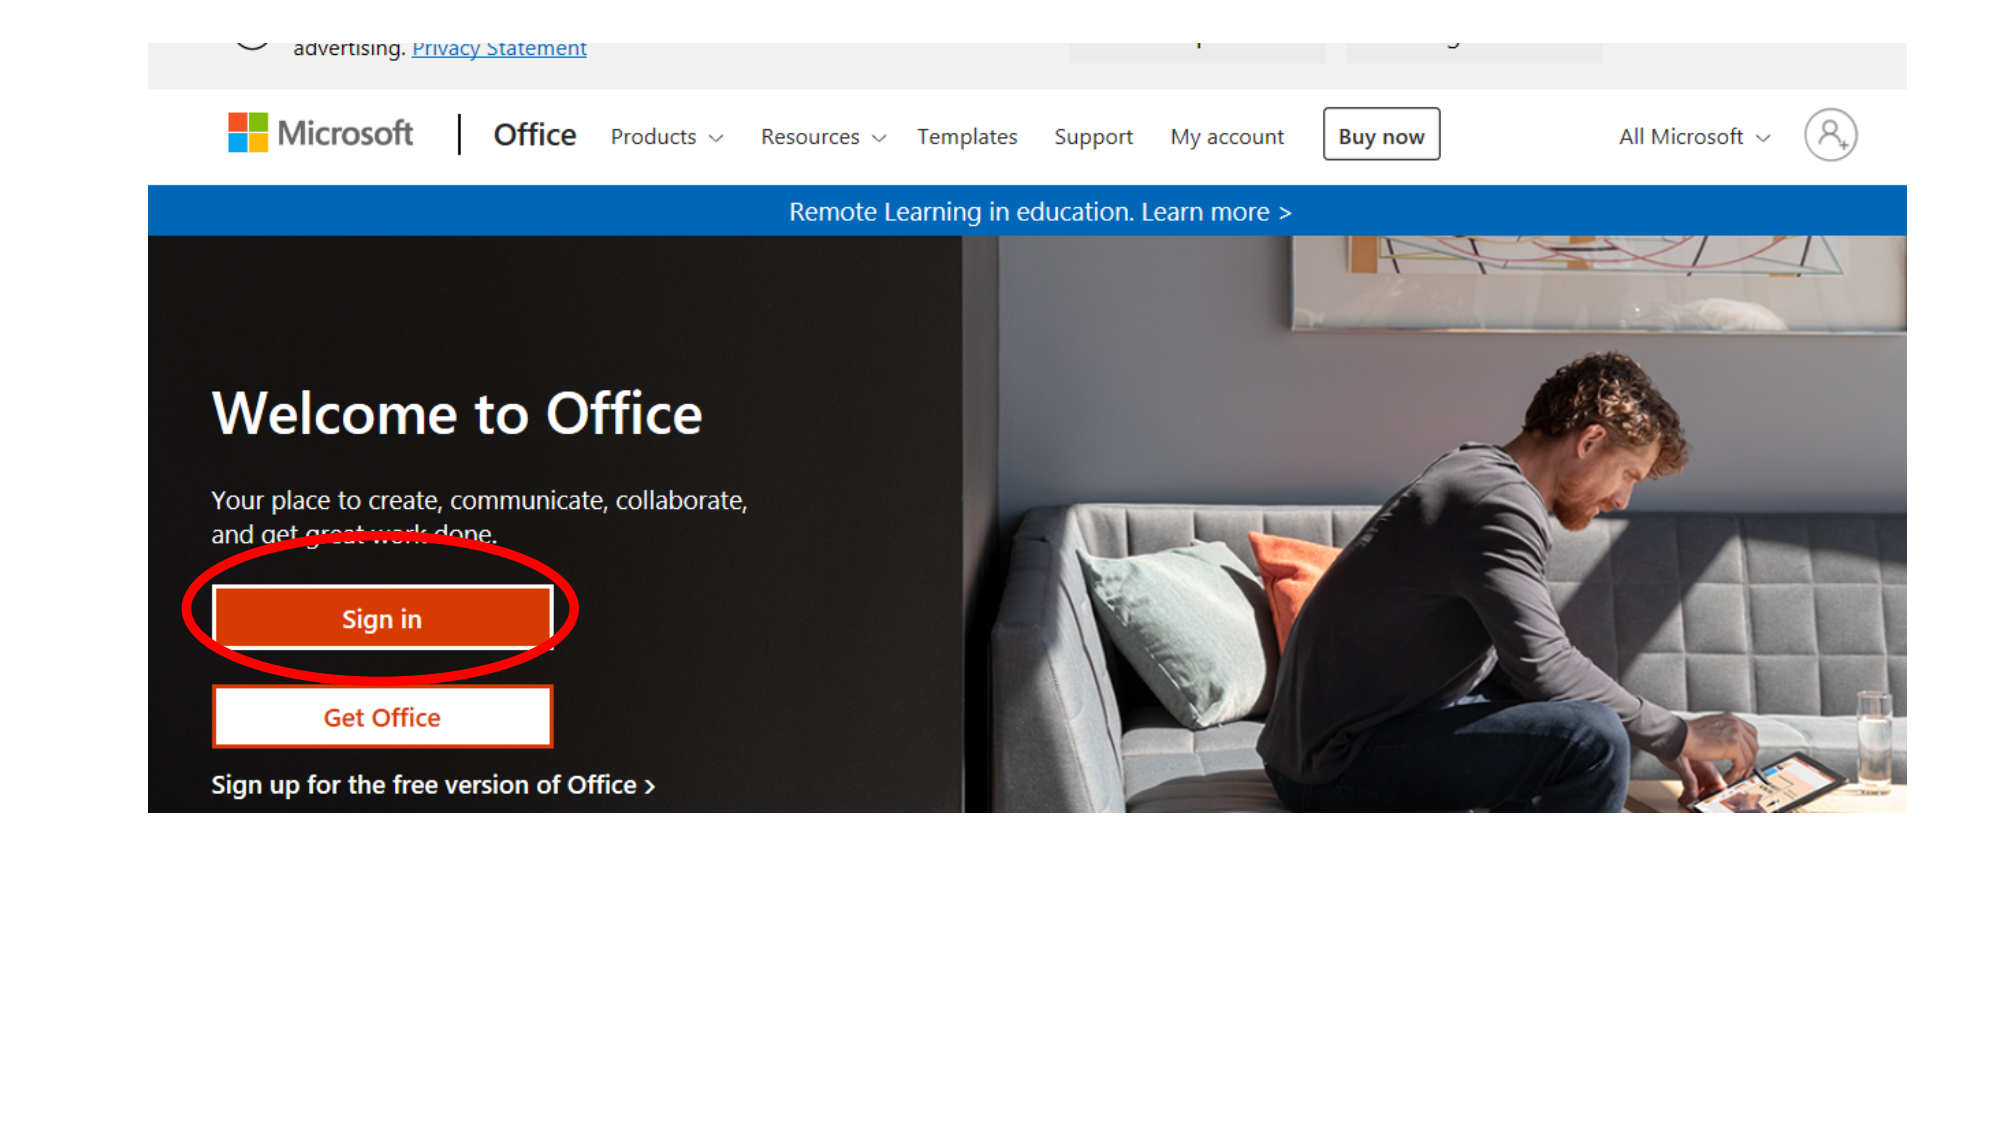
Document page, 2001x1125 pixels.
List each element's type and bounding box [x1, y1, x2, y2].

picture [148, 43, 1907, 813]
